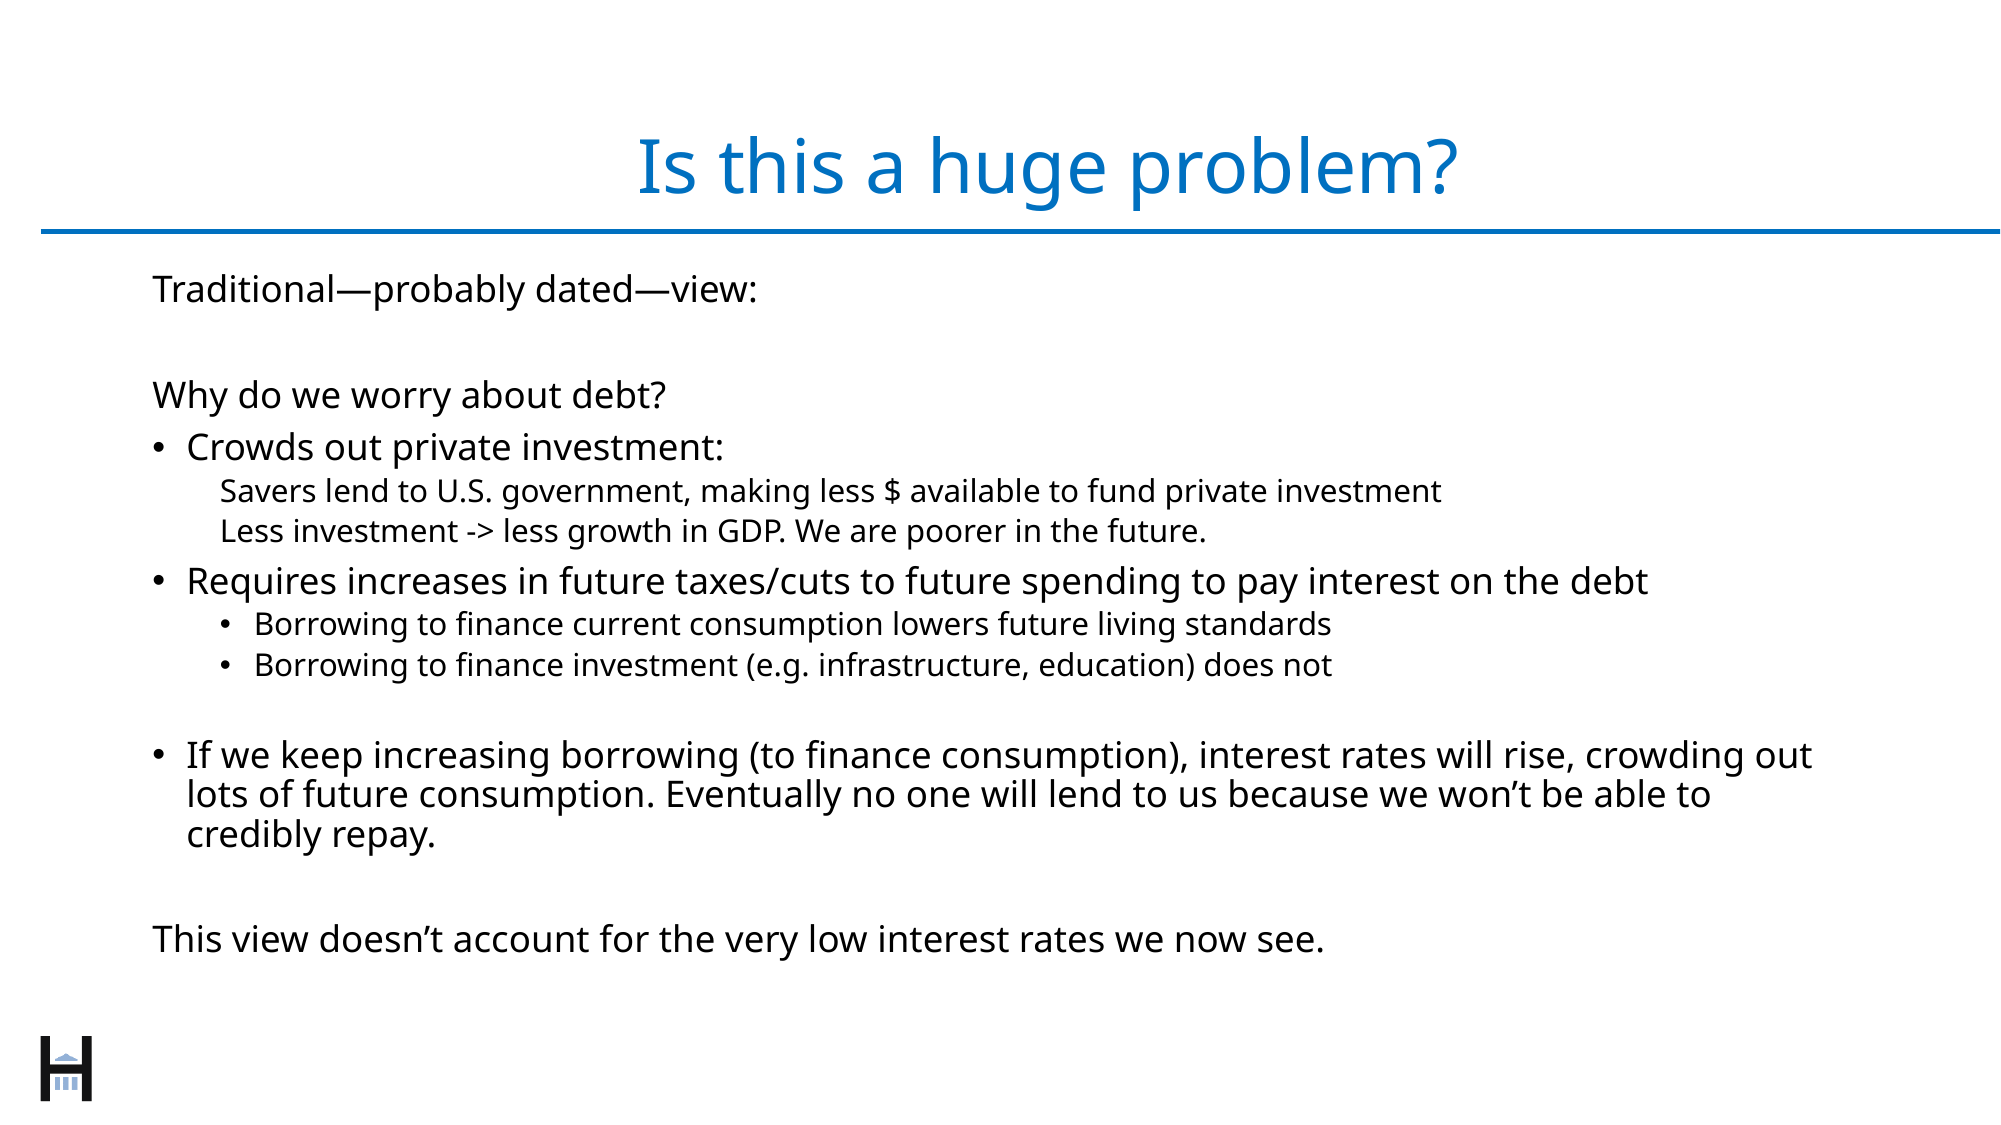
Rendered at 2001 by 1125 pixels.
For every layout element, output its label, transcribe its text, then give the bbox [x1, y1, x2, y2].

picture [40, 1036, 93, 1103]
list Traditional—probably dated—view: Why do we worry about debt? Crowds out private investment: Savers lend to U.S. government, making less $ available to fund private investment Less investment -> less growth in GDP. We are poorer in the future. Requires increases in future taxes/cuts to future spending to pay interest on the debt Borrowing to finance current consumption lowers future living standards Borrowing to finance investment (e.g. infrastructure, education) does not If we keep increasing borrowing (to finance consumption), interest rates will rise, crowding out lots of future consumption. Eventually no one will lend to us because we won’t be able to credibly repay. This view doesn’t account for the very low interest rates we now see. [137, 263, 1863, 978]
title Is this a huge problem? [185, 84, 1911, 218]
